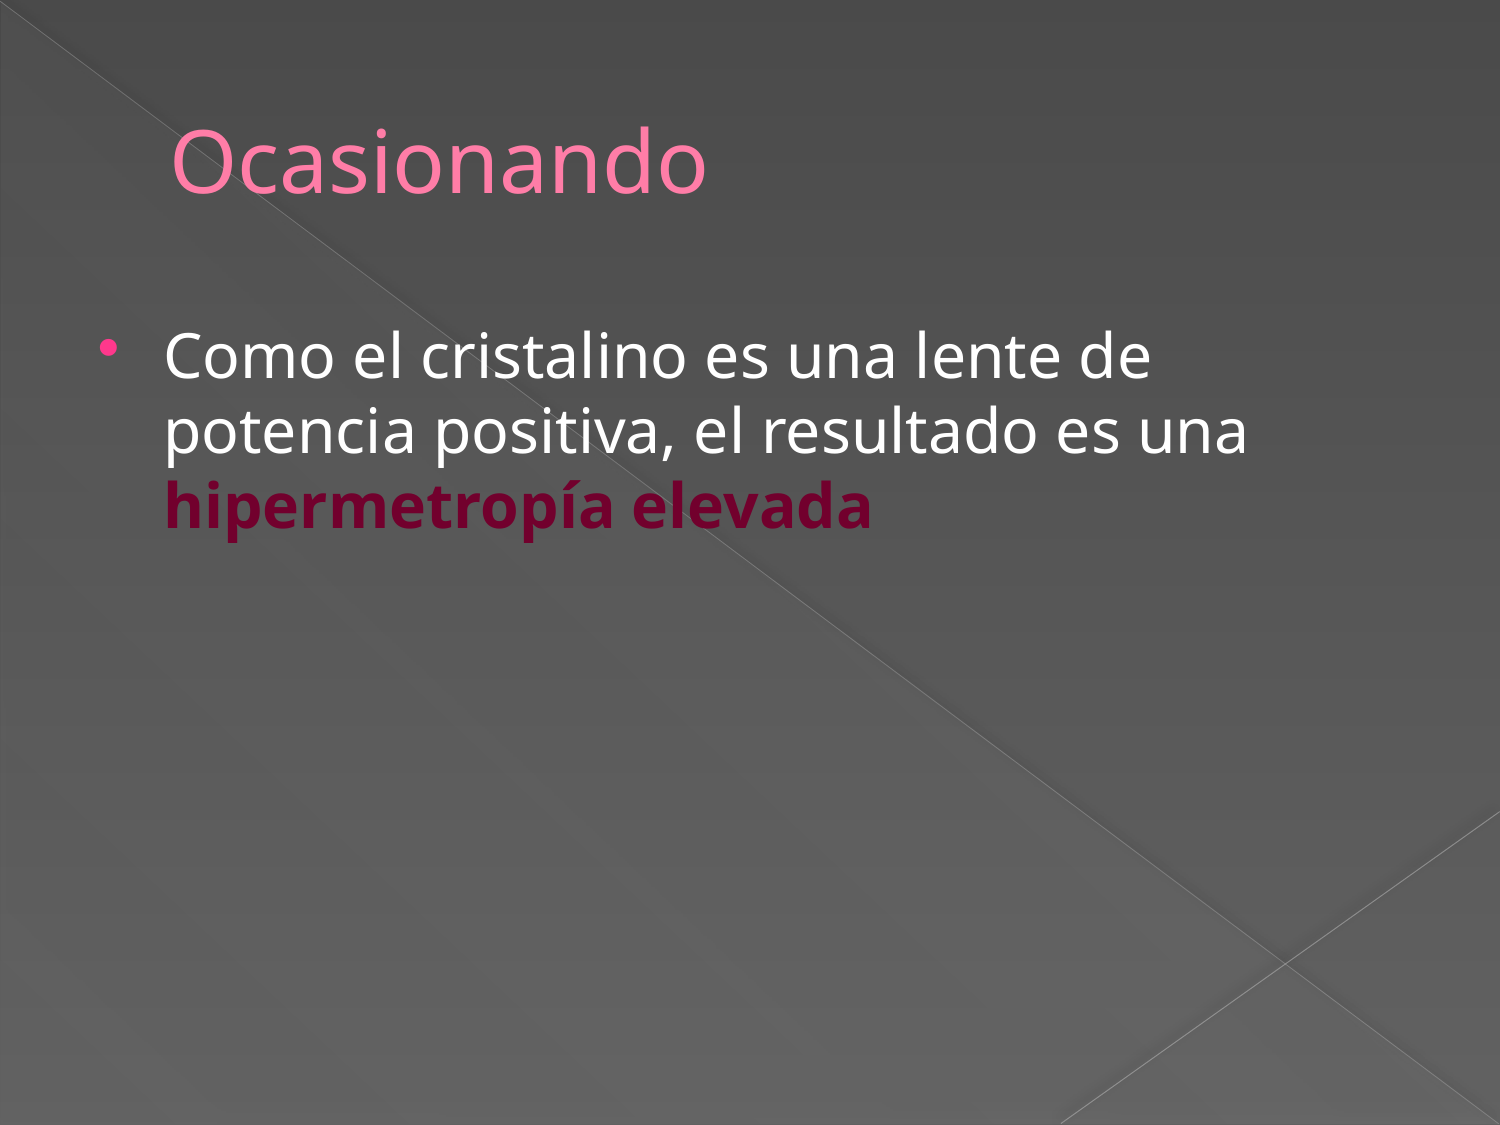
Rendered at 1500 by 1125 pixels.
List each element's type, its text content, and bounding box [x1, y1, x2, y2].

title Ocasionando [75, 43, 1425, 274]
list Como el cristalino es una lente de potencia positiva, el resultado es una hipermetropía elevada [75, 308, 1425, 1059]
